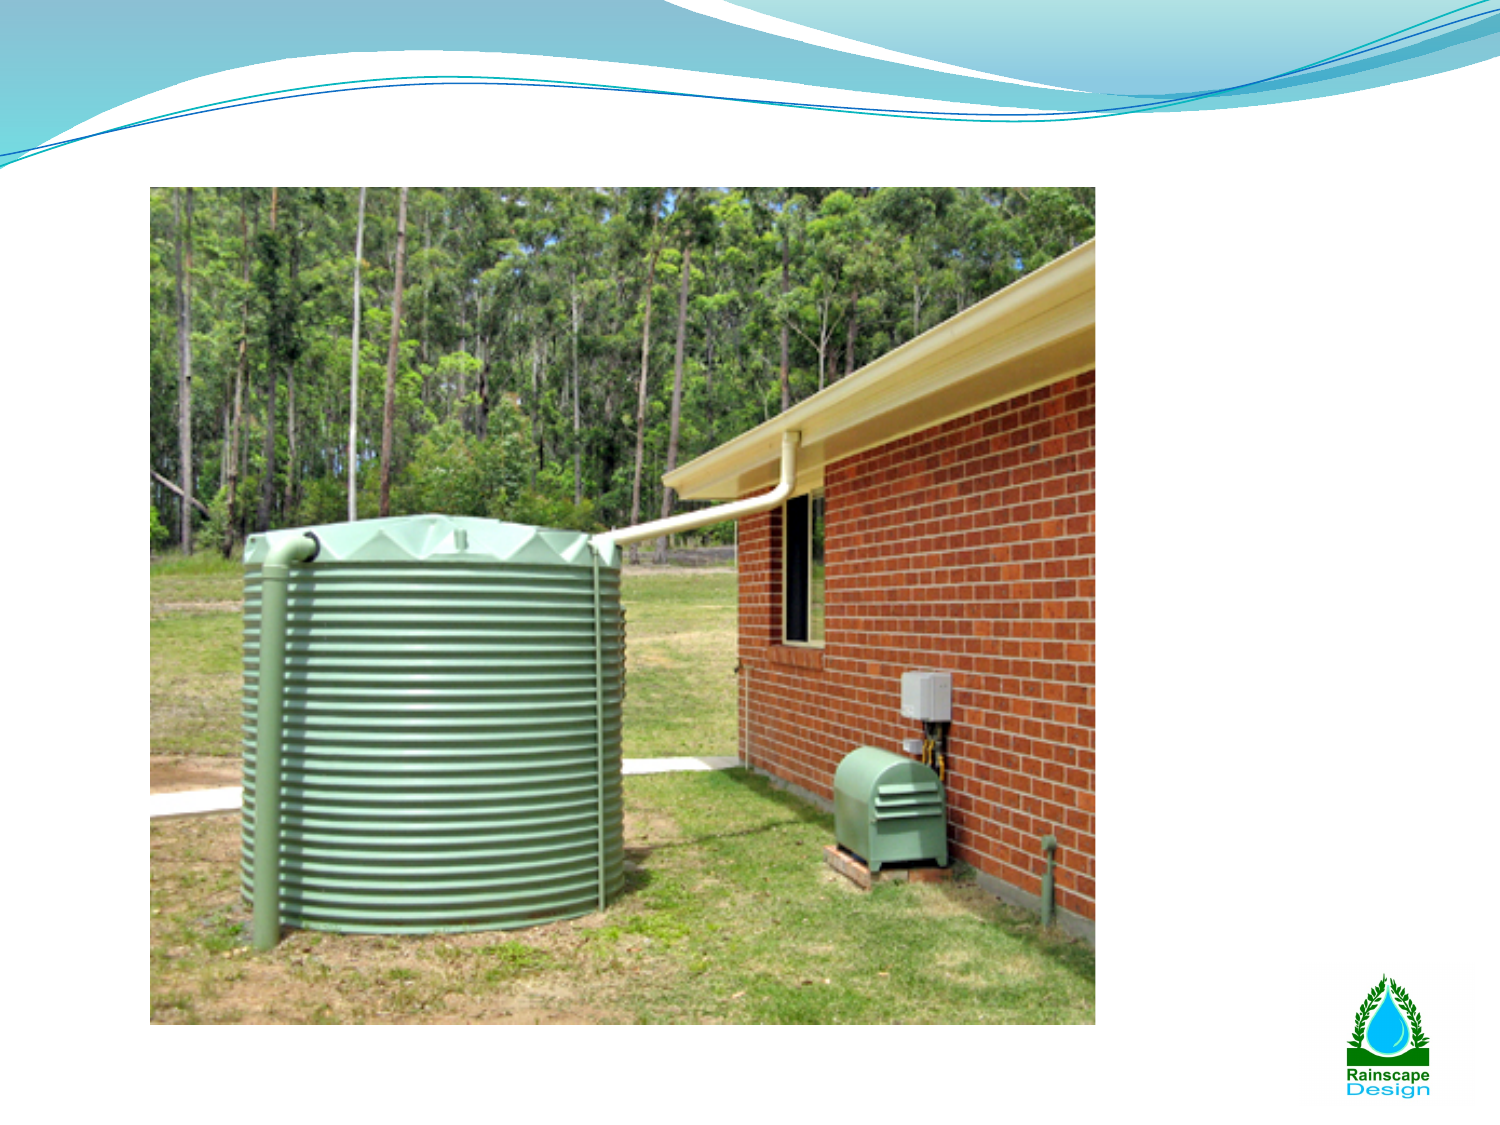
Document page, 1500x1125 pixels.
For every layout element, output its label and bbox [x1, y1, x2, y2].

picture [149, 187, 1096, 1026]
picture [1299, 962, 1476, 1106]
